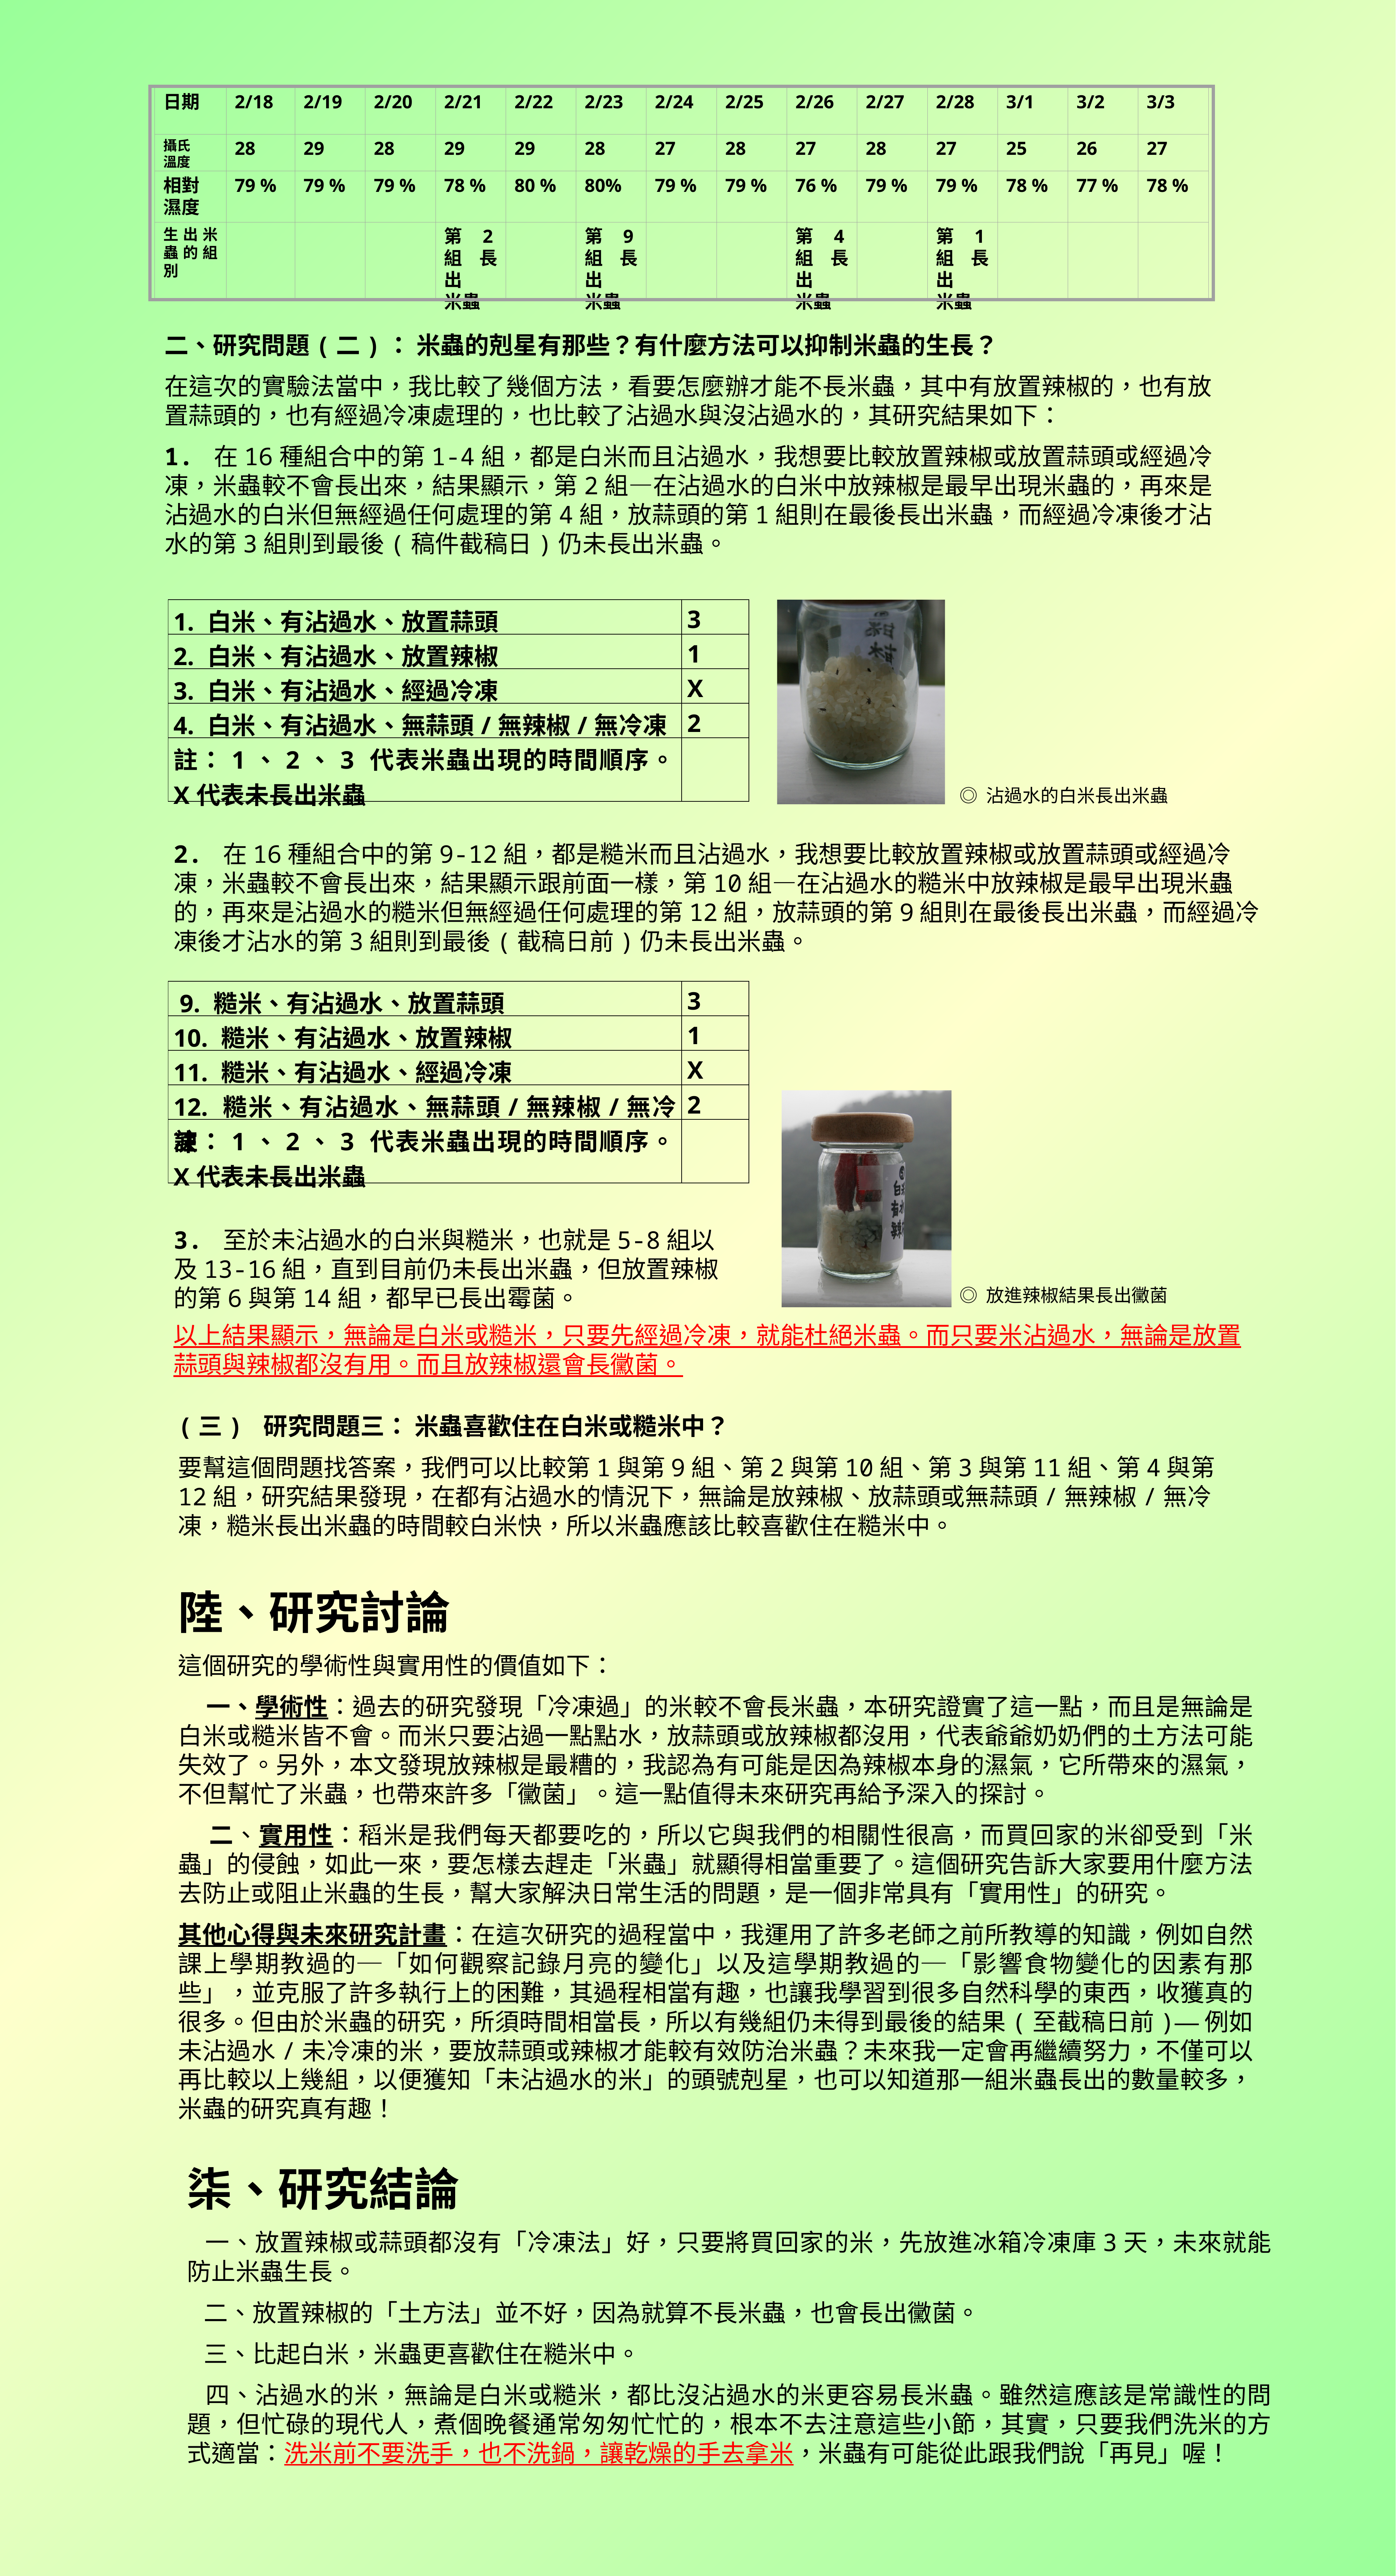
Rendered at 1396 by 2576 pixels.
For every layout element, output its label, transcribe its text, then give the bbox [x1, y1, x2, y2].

table_cell 2 [682, 704, 749, 737]
table_cell [682, 738, 749, 801]
text_box 3. 至於未沾過水的白米與糙米，也就是5-8組以及13-16組，直到目前仍未長出米蟲，但放置辣椒的第6與第14組，都早已長出霉菌。 [168, 1222, 741, 1315]
table_cell 10. 糙米、有沾過水、放置辣椒 [168, 1016, 681, 1050]
text_box ◎ 沾過水的白米長出米蟲 [954, 781, 1232, 809]
picture [777, 599, 945, 804]
table_header 9. 糙米、有沾過水、放置蒜頭 [168, 982, 681, 1015]
table_cell X [682, 669, 749, 703]
text_box 2. 在16種組合中的第9-12組，都是糙米而且沾過水，我想要比較放置辣椒或放置蒜頭或經過冷凍，米蟲較不會長出來，結果顯示跟前面一樣，第10組—在沾過水的糙米中放辣椒是最早出現米蟲的，再來是沾過水的糙米但無經過任何處理的第12組，放蒜頭的第9組則在最後長出米蟲，而經過冷凍後才沾水的第3組則到最後(截稿日前)仍未長出米蟲。 [168, 836, 1272, 958]
table_cell 11. 糙米、有沾過水、經過冷凍 [168, 1051, 681, 1084]
text_box 二、研究問題(二)： 米蟲的剋星有那些？有什麼方法可以抑制米蟲的生長？ 在這次的實驗法當中，我比較了幾個方法，看要怎麼辦才能不長米蟲，其中有放置辣椒的，也有放置蒜頭的，也有經過冷凍處理的，也比較了沾過水與沒沾過水的，其研究結果如下： 1. 在16種組合中的第1-4組，都是白米而且沾過水，我想要比較放置辣椒或放置蒜頭或經過冷凍，米蟲較不會長出來，結果顯示，第2組—在沾過水的白米中放辣椒是最早出現米蟲的，再來是沾過水的白米但無經過任何處理的第4組，放蒜頭的第1組則在最後長出米蟲，而經過冷凍後才沾水的第3組則到最後(稿件截稿日)仍未長出米蟲。 [159, 327, 1218, 560]
table_cell 12. 糙米、有沾過水、無蒜頭/無辣椒/無冷凍 [168, 1085, 681, 1119]
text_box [150, 86, 1214, 300]
table_cell 2 [682, 1085, 749, 1119]
picture [781, 1090, 952, 1308]
table_header 3 [682, 982, 749, 1015]
table_header 1. 白米、有沾過水、放置蒜頭 [168, 600, 681, 634]
text_box 陸、研究討論 這個研究的學術性與實用性的價值如下： 一、學術性：過去的研究發現「冷凍過」的米較不會長米蟲，本研究證實了這一點，而且是無論是白米或糙米皆不會。而米只要沾過一點點水，放蒜頭或放辣椒都沒用，代表爺爺奶奶們的土方法可能失效了。另外，本文發現放辣椒是最糟的，我認為有可能是因為辣椒本身的濕氣，它所帶來的濕氣，不但幫忙了米蟲，也帶來許多「黴菌」。這一點值得未來研究再給予深入的探討。 二、實用性：稻米是我們每天都要吃的，所以它與我們的相關性很高，而買回家的米卻受到「米蟲」的侵蝕，如此一來，要怎樣去趕走「米蟲」就顯得相當重要了。這個研究告訴大家要用什麼方法去防止或阻止米蟲的生長，幫大家解決日常生活的問題，是一個非常具有「實用性」的研究。 其他心得與未來研究計畫：在這次研究的過程當中，我運用了許多老師之前所教導的知識，例如自然課上學期教過的─「如何觀察記錄月亮的變化」以及這學期教過的─「影響食物變化的因素有那些」，並克服了許多執行上的困難，其過程相當有趣，也讓我學習到很多自然科學的東西，收獲真的很多。但由於米蟲的研究，所須時間相當長，所以有幾組仍未得到最後的結果(至截稿日前)—例如未沾過水/未冷凍的米，要放蒜頭或辣椒才能較有效防治米蟲？未來我一定會再繼續努力，不僅可以再比較以上幾組，以便獲知「未沾過水的米」的頭號剋星，也可以知道那一組米蟲長出的數量較多，米蟲的研究真有趣！ [172, 1581, 1259, 2125]
text_box (三) 研究問題三： 米蟲喜歡住在白米或糙米中？ 要幫這個問題找答案，我們可以比較第1與第9組、第2與第10組、第3與第11組、第4與第12組，研究結果發現，在都有沾過水的情況下，無論是放辣椒、放蒜頭或無蒜頭/無辣椒/無冷凍，糙米長出米蟲的時間較白米快，所以米蟲應該比較喜歡住在糙米中。 [172, 1408, 1245, 1542]
table_cell 1 [682, 1016, 749, 1050]
table_cell 4. 白米、有沾過水、無蒜頭/無辣椒/無冷凍 [168, 704, 681, 737]
table_header 3 [682, 600, 749, 634]
table_cell 註：1、2、3 代表米蟲出現的時間順序。 X代表未長出米蟲 [168, 738, 681, 801]
table_cell X [682, 1051, 749, 1084]
table_cell [682, 1120, 749, 1183]
text_box ◎ 放進辣椒結果長出黴菌 [954, 1281, 1232, 1308]
table_cell 註：1、2、3 代表米蟲出現的時間順序。 X代表未長出米蟲 [168, 1120, 681, 1183]
text_box 柒、研究結論 一、放置辣椒或蒜頭都沒有「冷凍法」好，只要將買回家的米，先放進冰箱冷凍庫3天，未來就能防止米蟲生長。 二、放置辣椒的「土方法」並不好，因為就算不長米蟲，也會長出黴菌。 三、比起白米，米蟲更喜歡住在糙米中。 四、沾過水的米，無論是白米或糙米，都比沒沾過水的米更容易長米蟲。雖然這應該是常識性的問題，但忙碌的現代人，煮個晚餐通常匆匆忙忙的，根本不去注意這些小節，其實，只要我們洗米的方式適當：洗米前不要洗手，也不洗鍋，讓乾燥的手去拿米，米蟲有可能從此跟我們說「再見」喔！ [181, 2158, 1277, 2470]
text_box 以上結果顯示，無論是白米或糙米，只要先經過冷凍，就能杜絕米蟲。而只要米沾過水，無論是放置蒜頭與辣椒都沒有用。而且放辣椒還會長黴菌。 [168, 1317, 1259, 1381]
table_cell 3. 白米、有沾過水、經過冷凍 [168, 669, 681, 703]
table_cell 1 [682, 635, 749, 668]
table_cell 2. 白米、有沾過水、放置辣椒 [168, 635, 681, 668]
